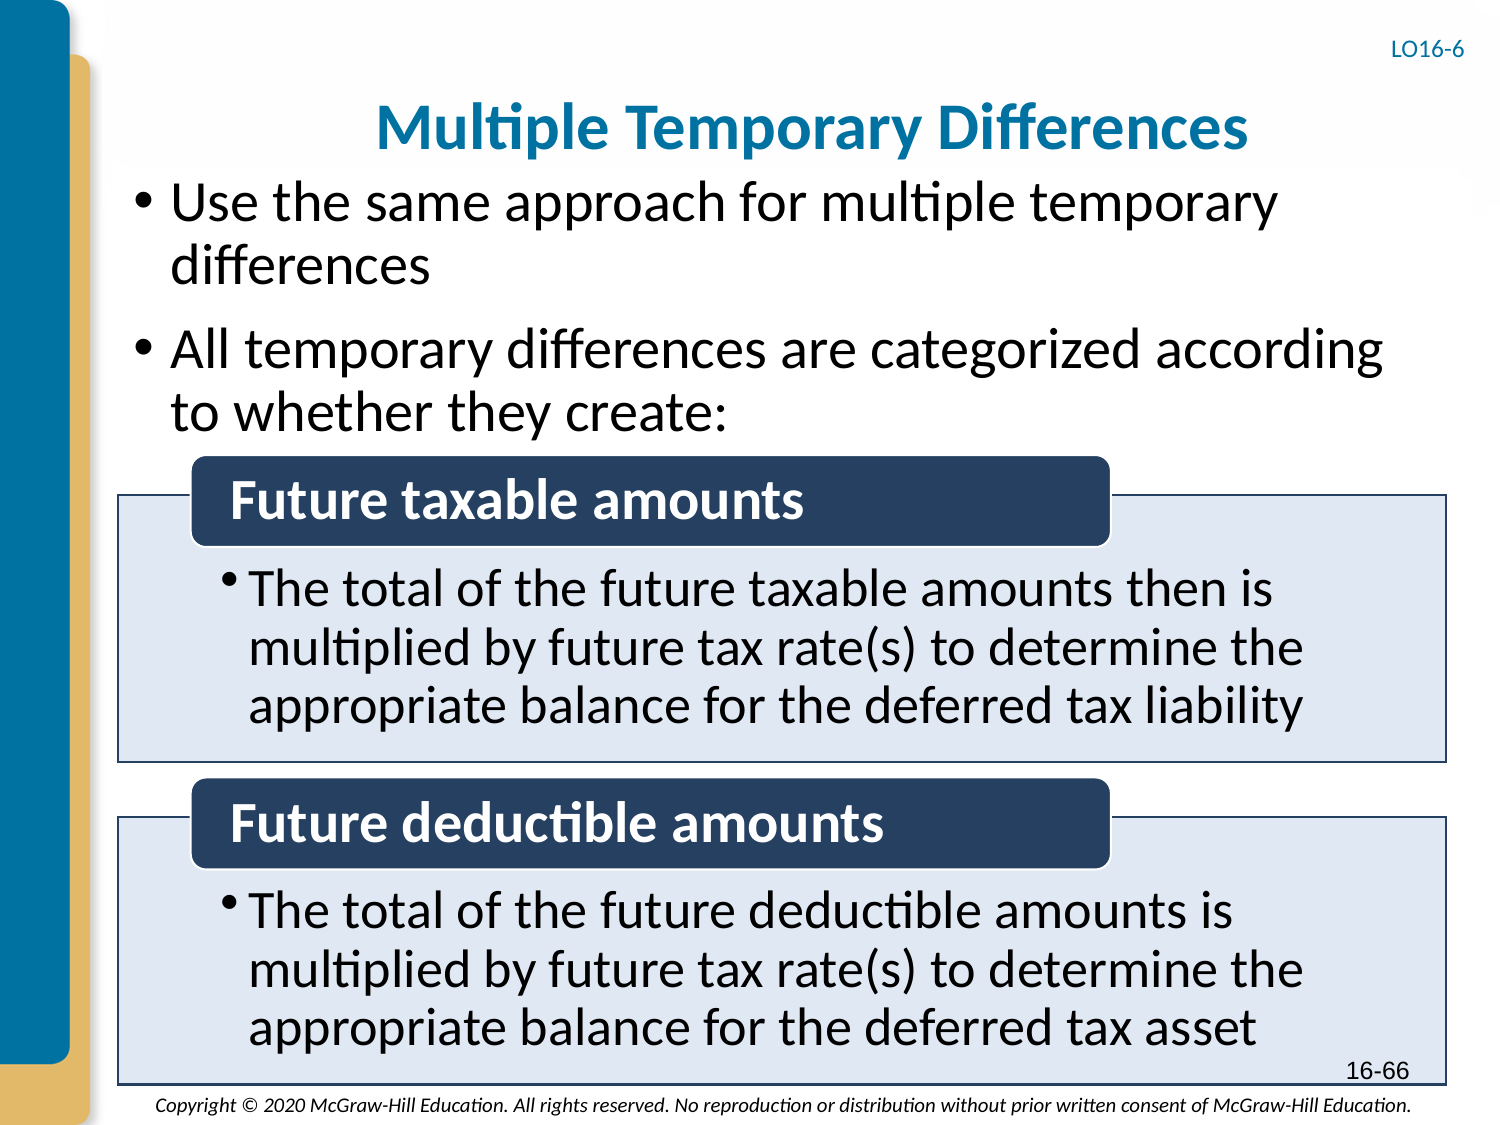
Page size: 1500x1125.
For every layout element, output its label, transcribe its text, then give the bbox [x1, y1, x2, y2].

text_box The total of the future taxable amounts then is multiplied by future tax rate(s) to determine the appropriate balance for the deferred tax liability [117, 494, 1447, 763]
text_box 16-66 [1074, 1039, 1425, 1100]
picture [0, 0, 1500, 1125]
title Multiple Temporary Differences [125, 0, 1500, 237]
picture [1217, 1100, 1226, 1107]
text_box LO16-6 [1376, 19, 1498, 80]
text_box Future deductible amounts [189, 776, 1112, 871]
text_box The total of the future deductible amounts is multiplied by future tax rate(s) to determine the appropriate balance for the deferred tax asset [117, 816, 1447, 1086]
text_box Future taxable amounts [189, 453, 1112, 549]
list Use the same approach for multiple temporary differences All temporary differences are categorized according to whether they create: [118, 163, 1463, 1076]
